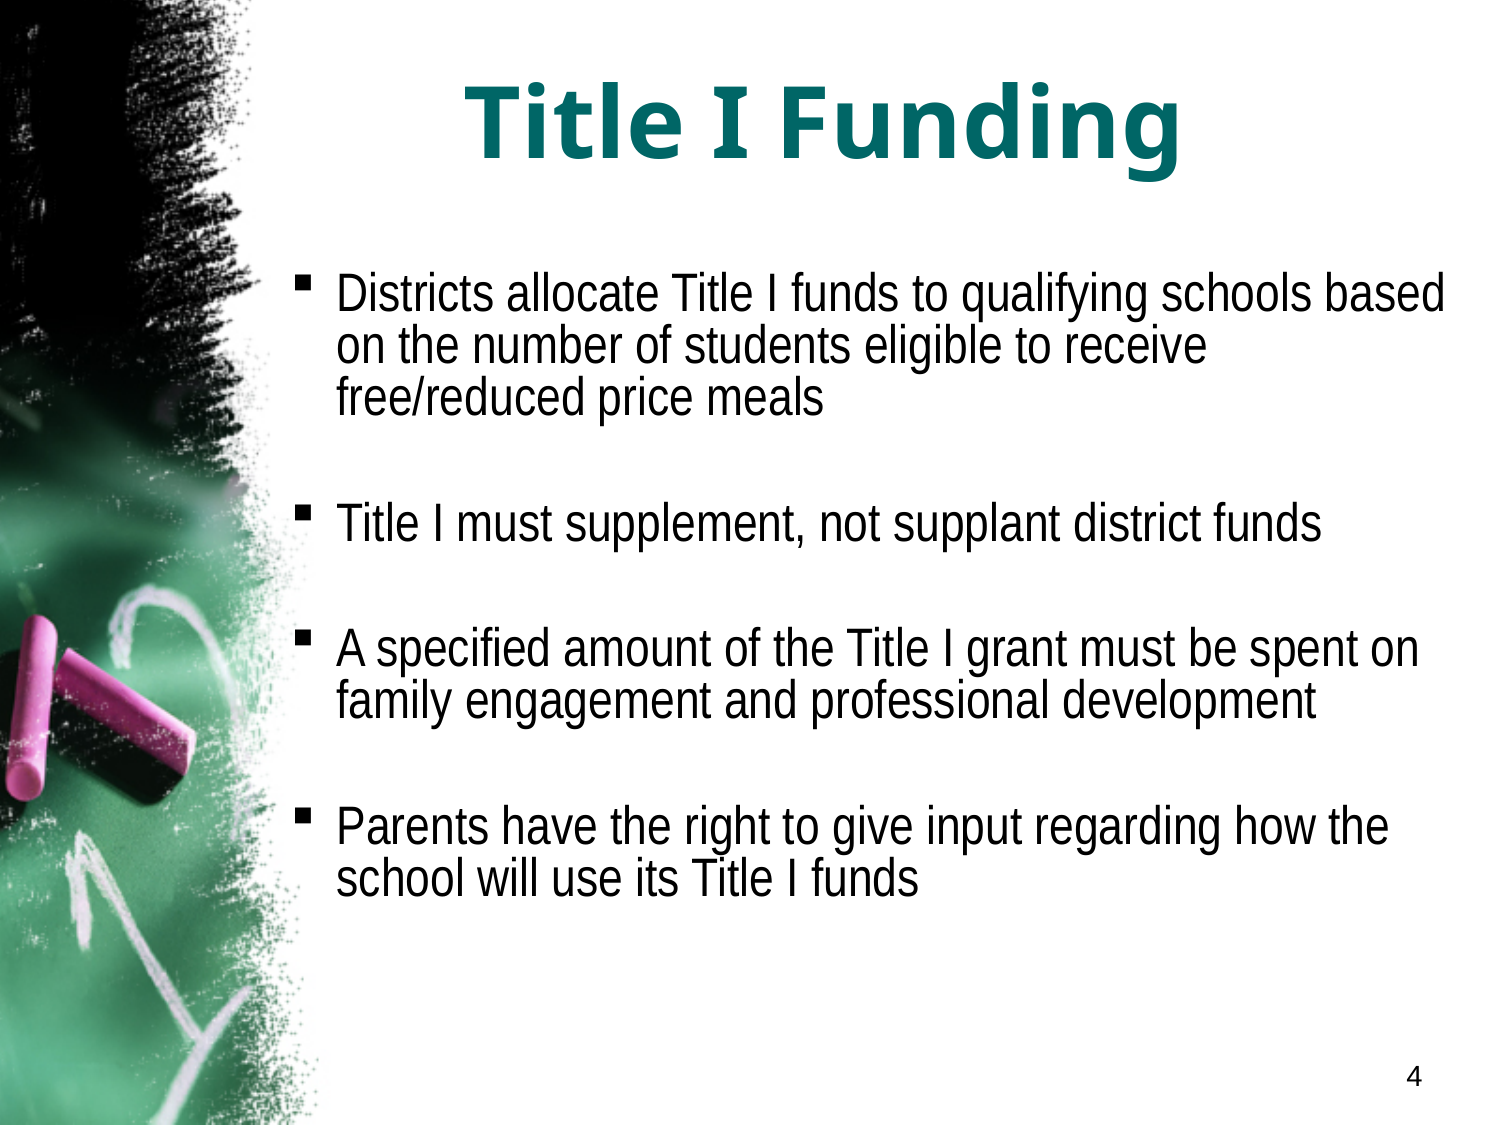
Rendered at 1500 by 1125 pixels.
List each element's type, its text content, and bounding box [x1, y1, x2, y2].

slide_number 4 [1212, 1049, 1438, 1125]
picture [0, 0, 1500, 1125]
text_box Districts allocate Title I funds to qualifying schools based on the number of students eligible to receive free/reduced price meals Title I must supplement, not supplant district funds A specified amount of the Title I grant must be spent on family engagement and professional development Parents have the right to give input regarding how the school will use its Title I funds [275, 262, 1463, 915]
title Title I Funding [249, 49, 1401, 188]
